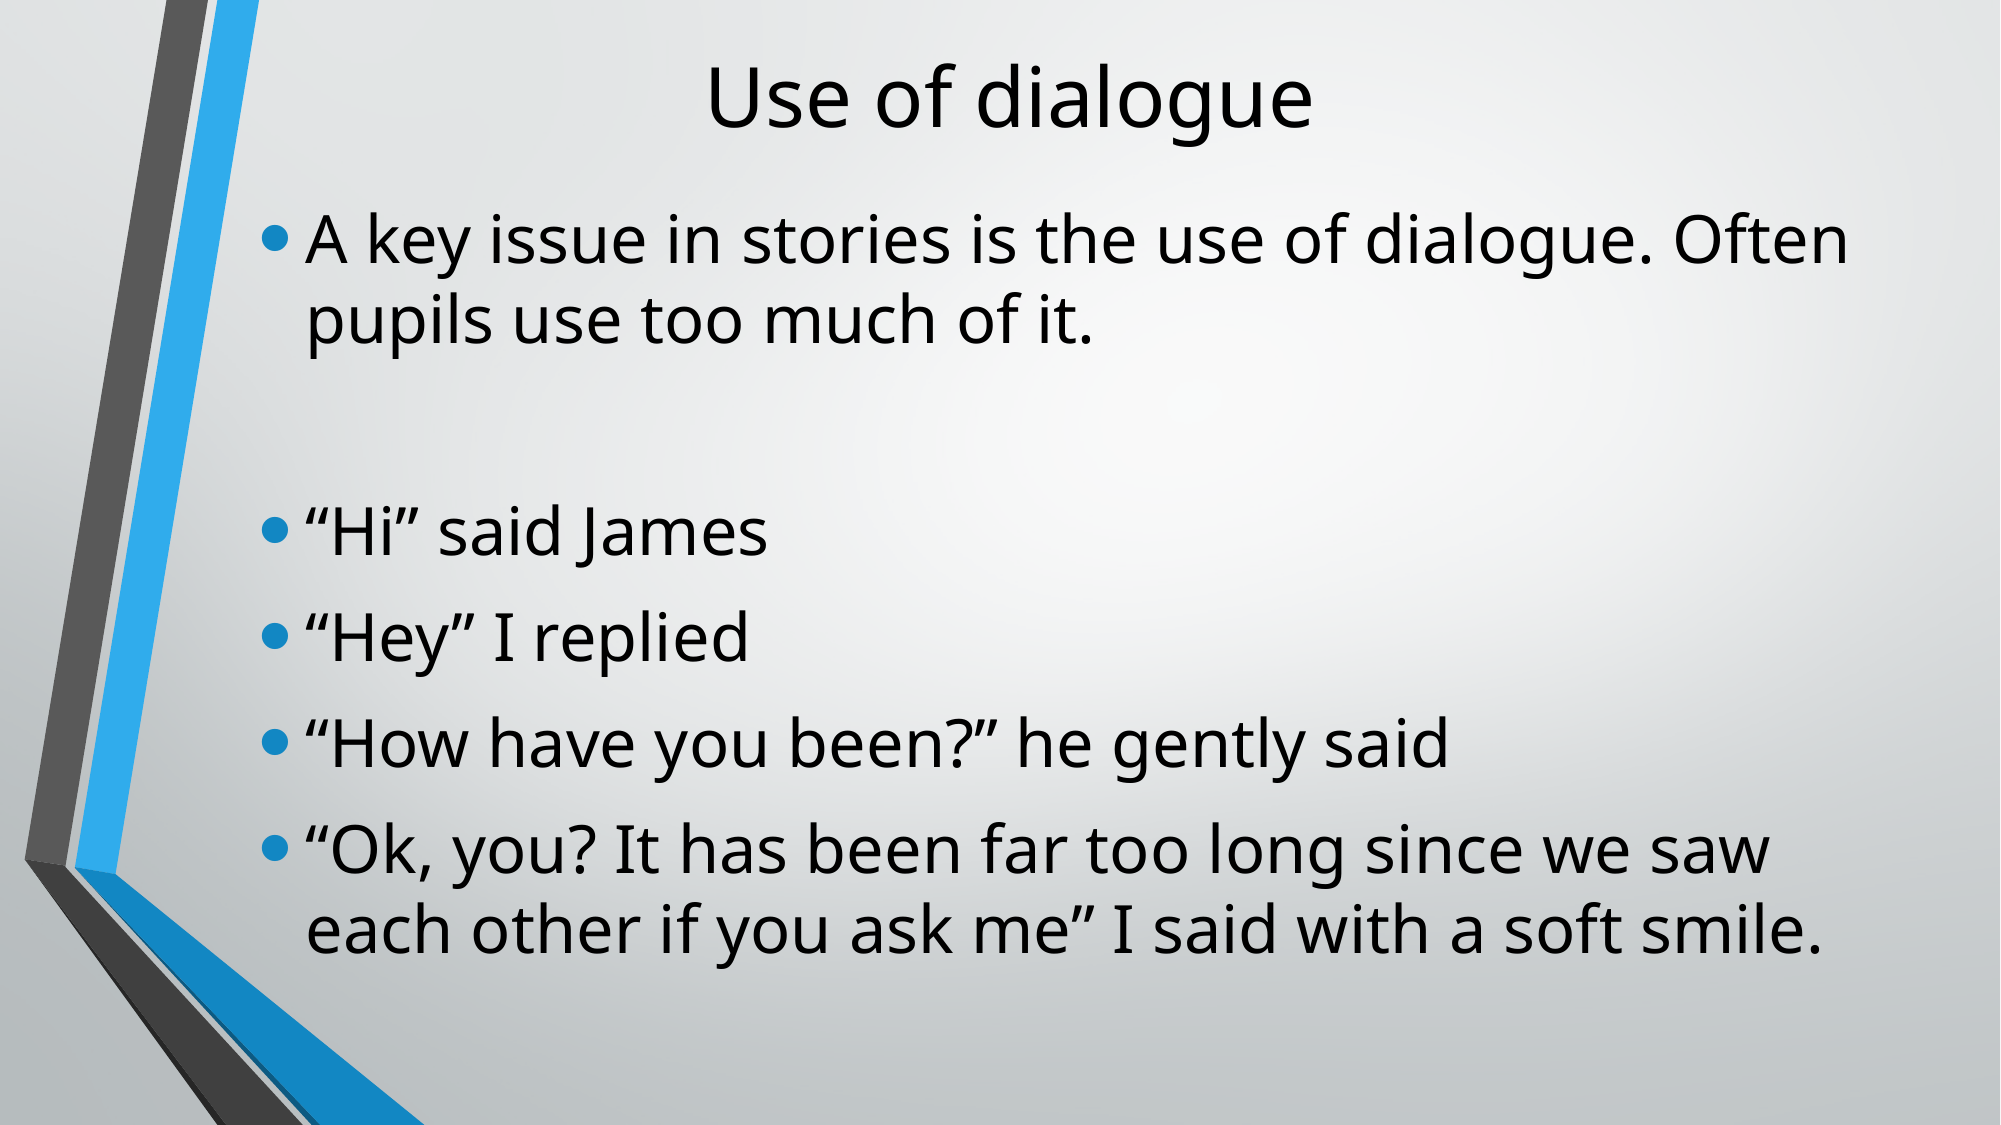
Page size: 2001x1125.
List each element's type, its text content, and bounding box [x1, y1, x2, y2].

title Use of dialogue [199, 0, 1843, 288]
list A key issue in stories is the use of dialogue. Often pupils use too much of it. “Hi” said James “Hey” I replied “How have you been?” he gently said “Ok, you? It has been far too long since we saw each other if you ask me” I said with a soft smile. [243, 170, 1887, 994]
